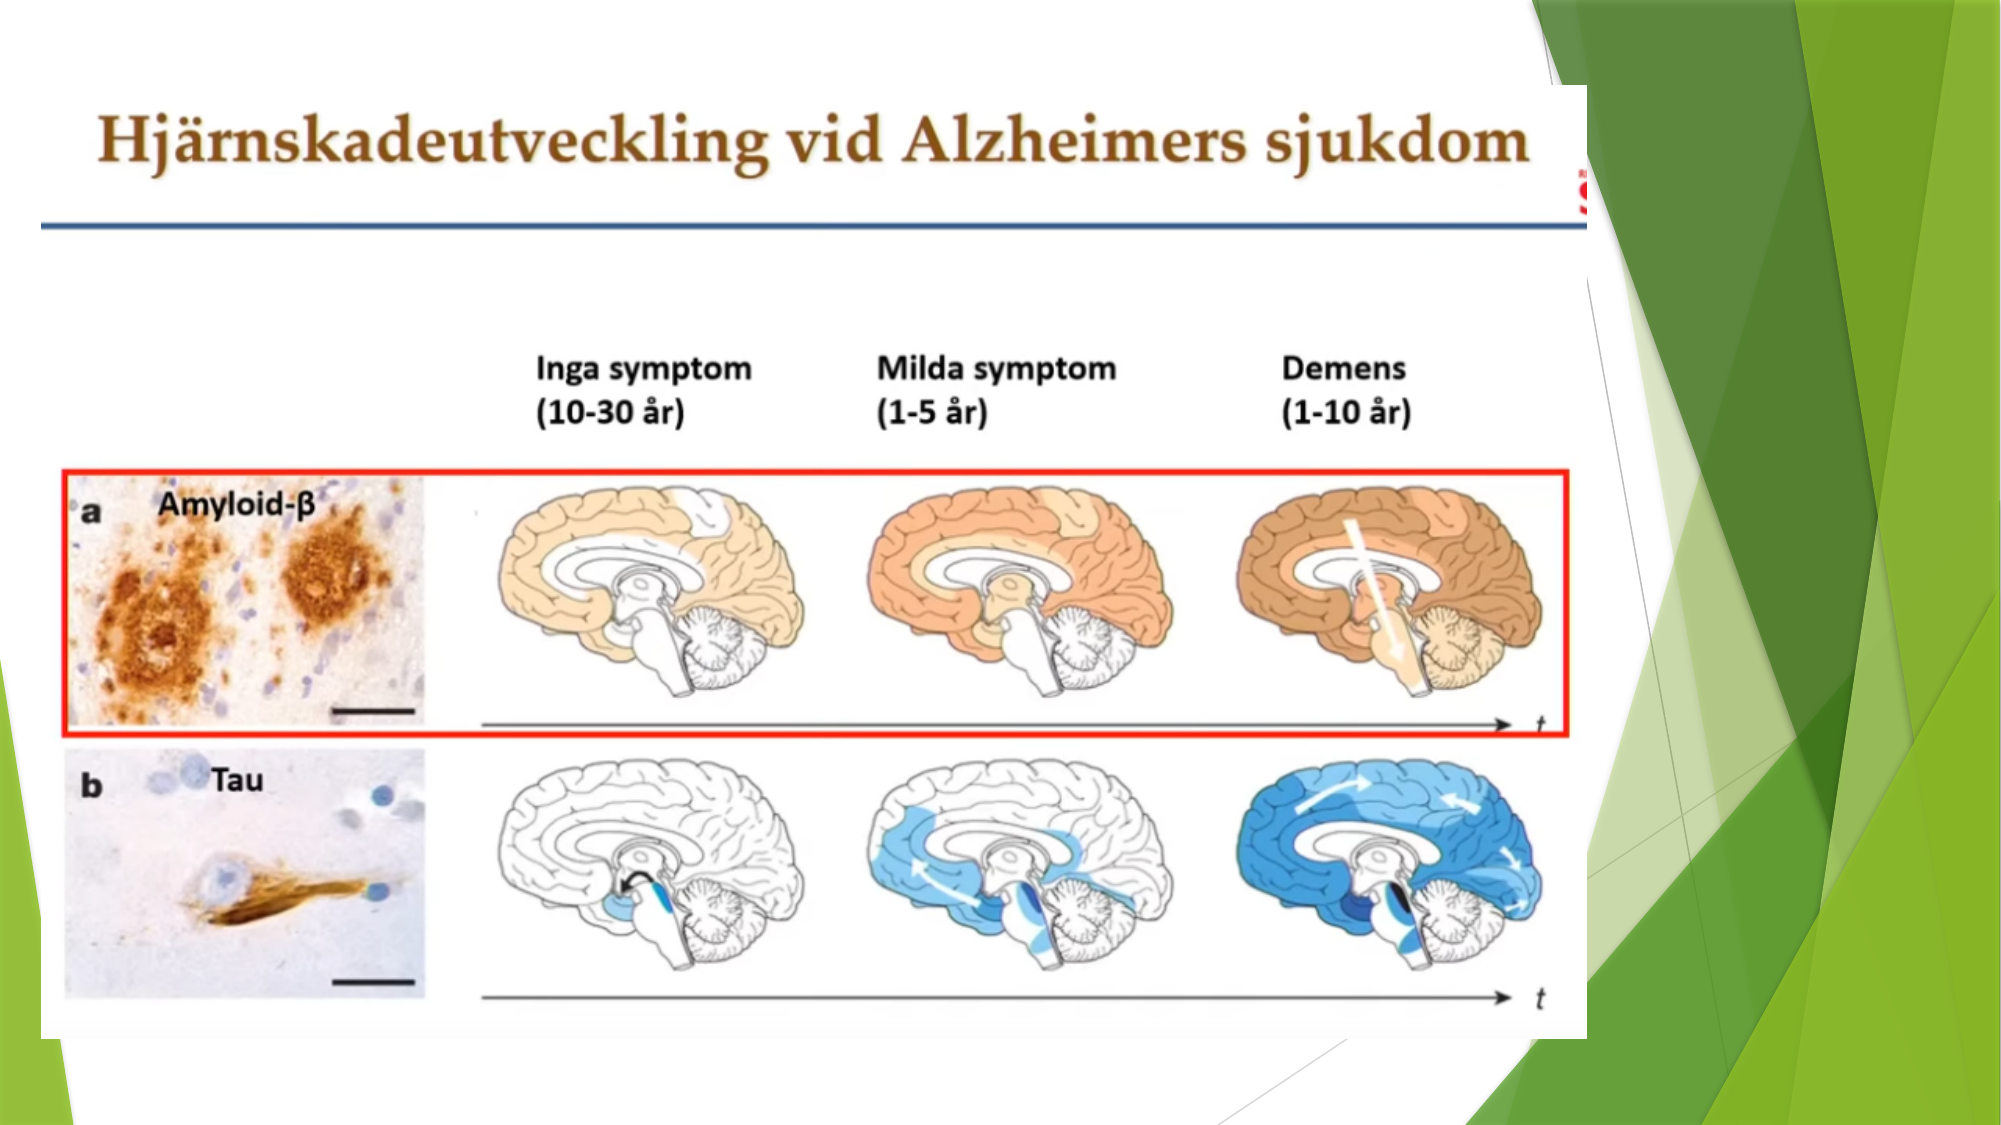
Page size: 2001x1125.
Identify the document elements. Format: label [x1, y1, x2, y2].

picture [40, 85, 1588, 1040]
